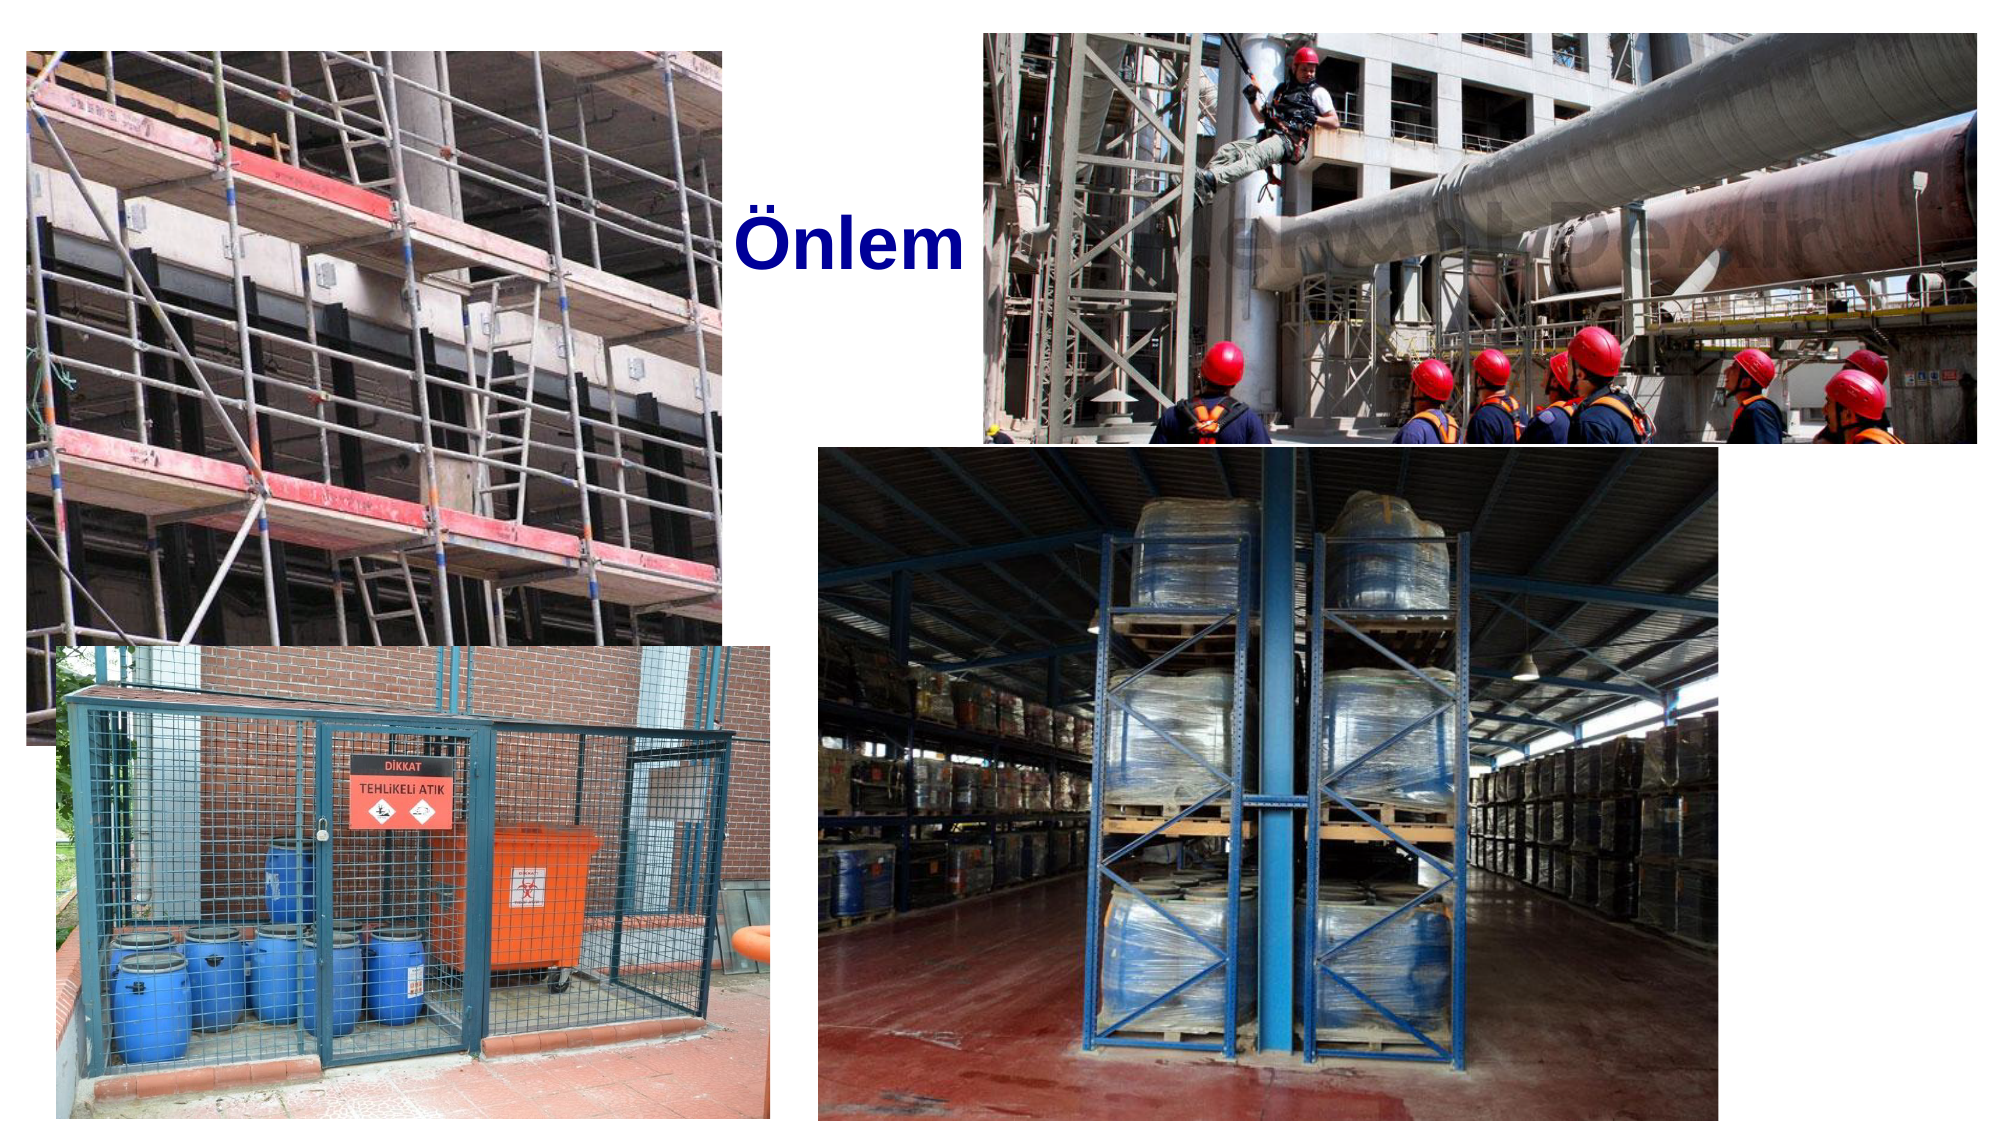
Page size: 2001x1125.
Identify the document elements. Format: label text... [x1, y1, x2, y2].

text_box Önlem [723, 97, 983, 293]
picture [983, 33, 1978, 444]
picture [26, 51, 771, 1119]
picture [817, 447, 1719, 1121]
